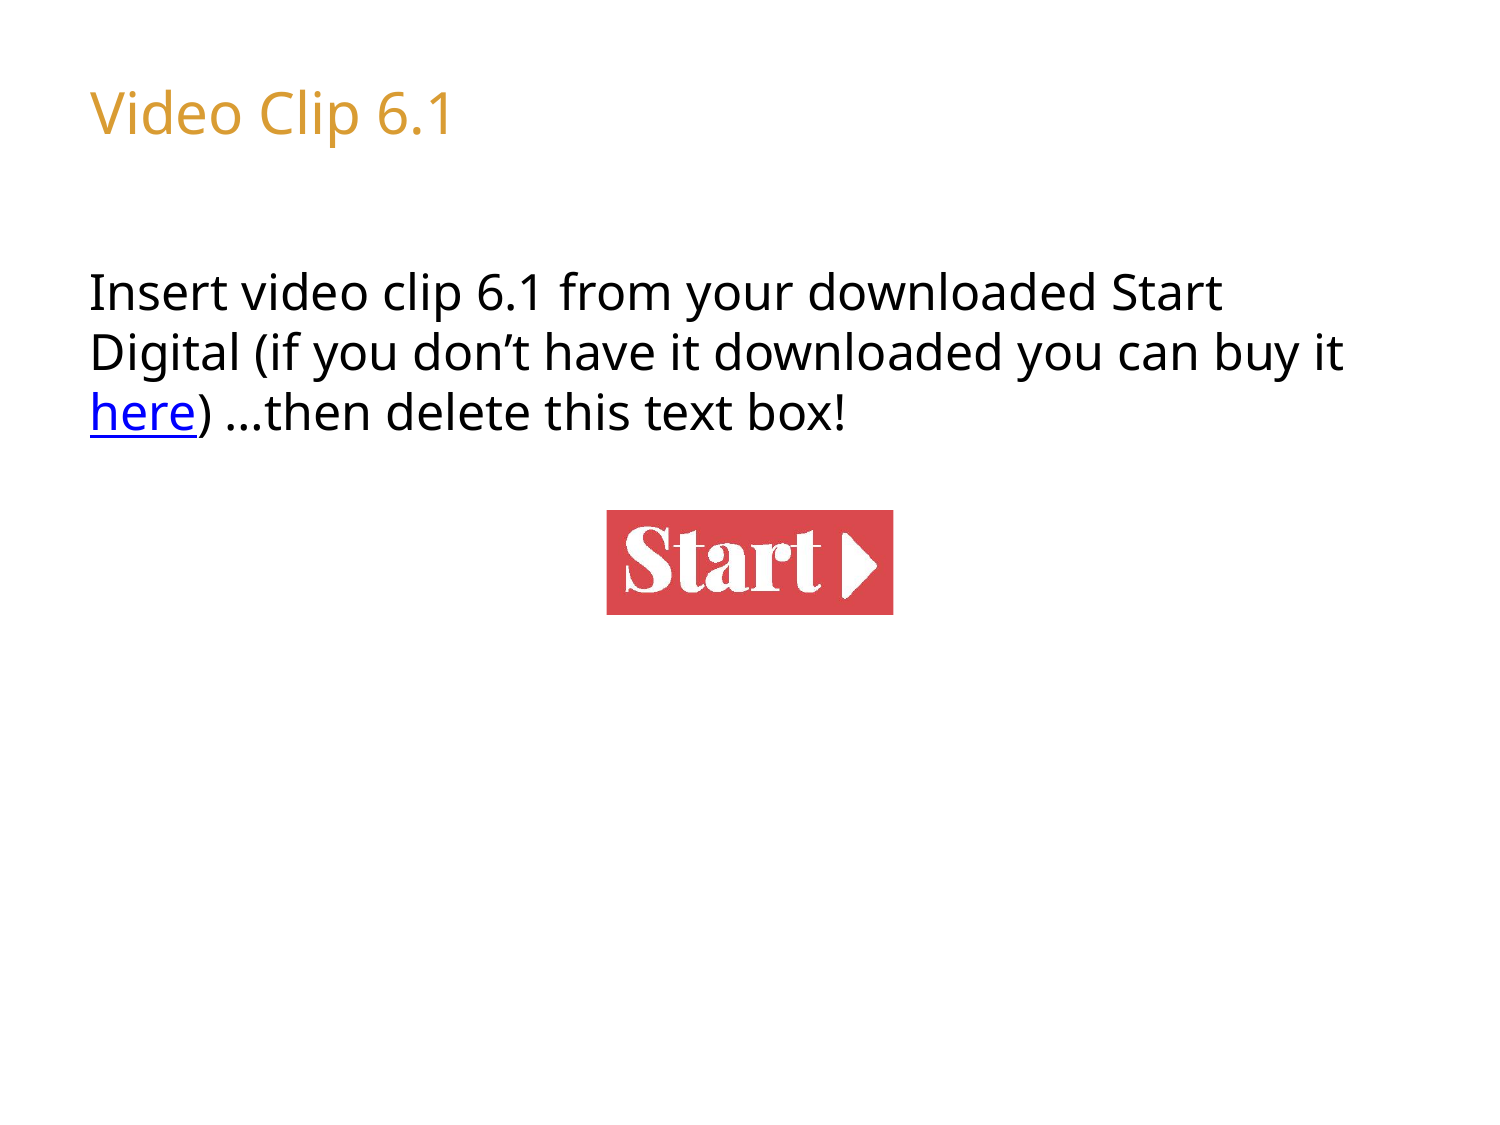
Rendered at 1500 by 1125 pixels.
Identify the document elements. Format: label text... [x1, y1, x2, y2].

text_box Insert video clip 6.1 from your downloaded Start Digital (if you don’t have it downloaded you can buy it here) …then delete this text box! [75, 253, 1403, 502]
picture [606, 510, 894, 615]
text_box Video Clip 6.1 [74, 57, 1215, 165]
